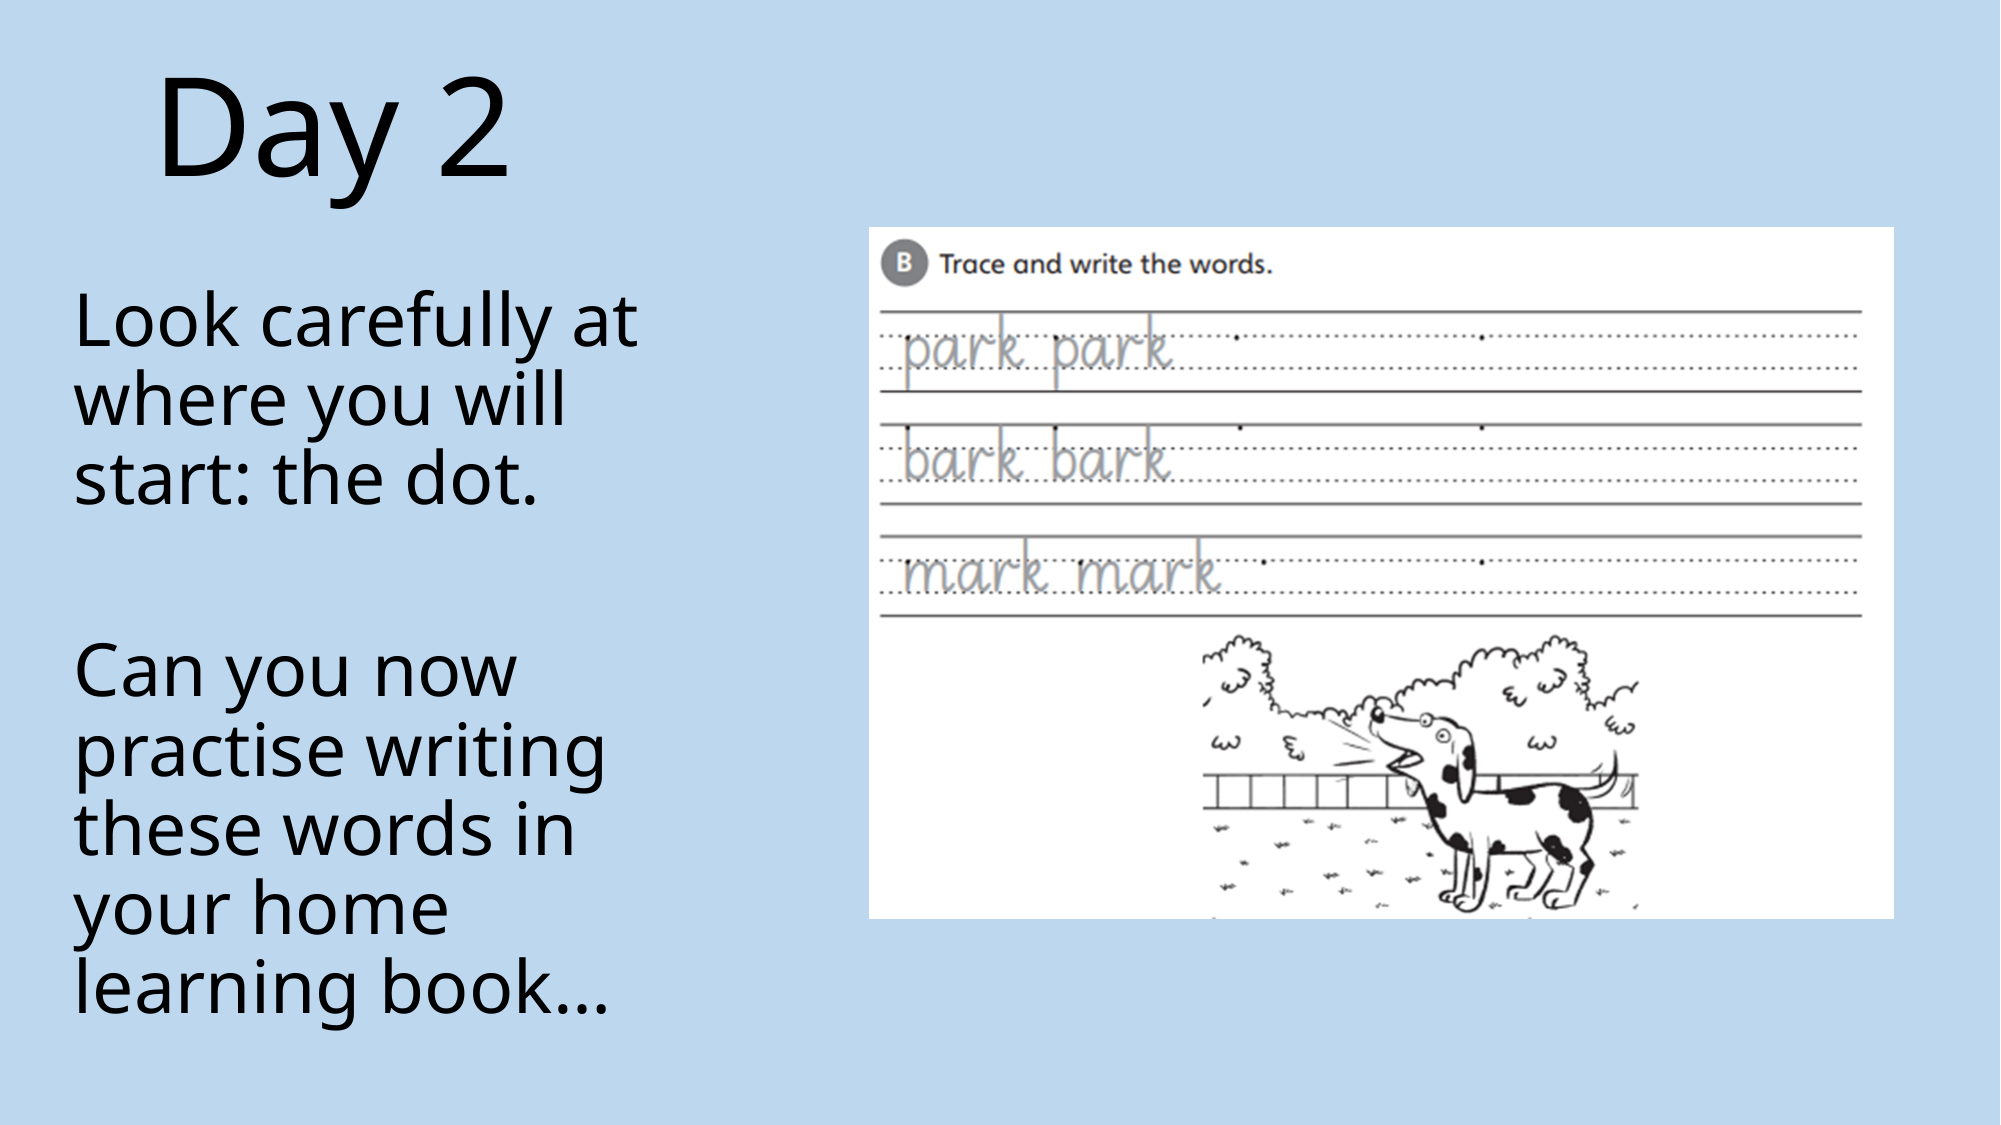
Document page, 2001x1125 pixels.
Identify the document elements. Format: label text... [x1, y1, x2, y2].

picture [869, 227, 1894, 919]
list Look carefully at where you will start: the dot. Can you now practise writing these words in your home learning book… [58, 275, 671, 1050]
title Day 2 [137, 55, 1863, 208]
